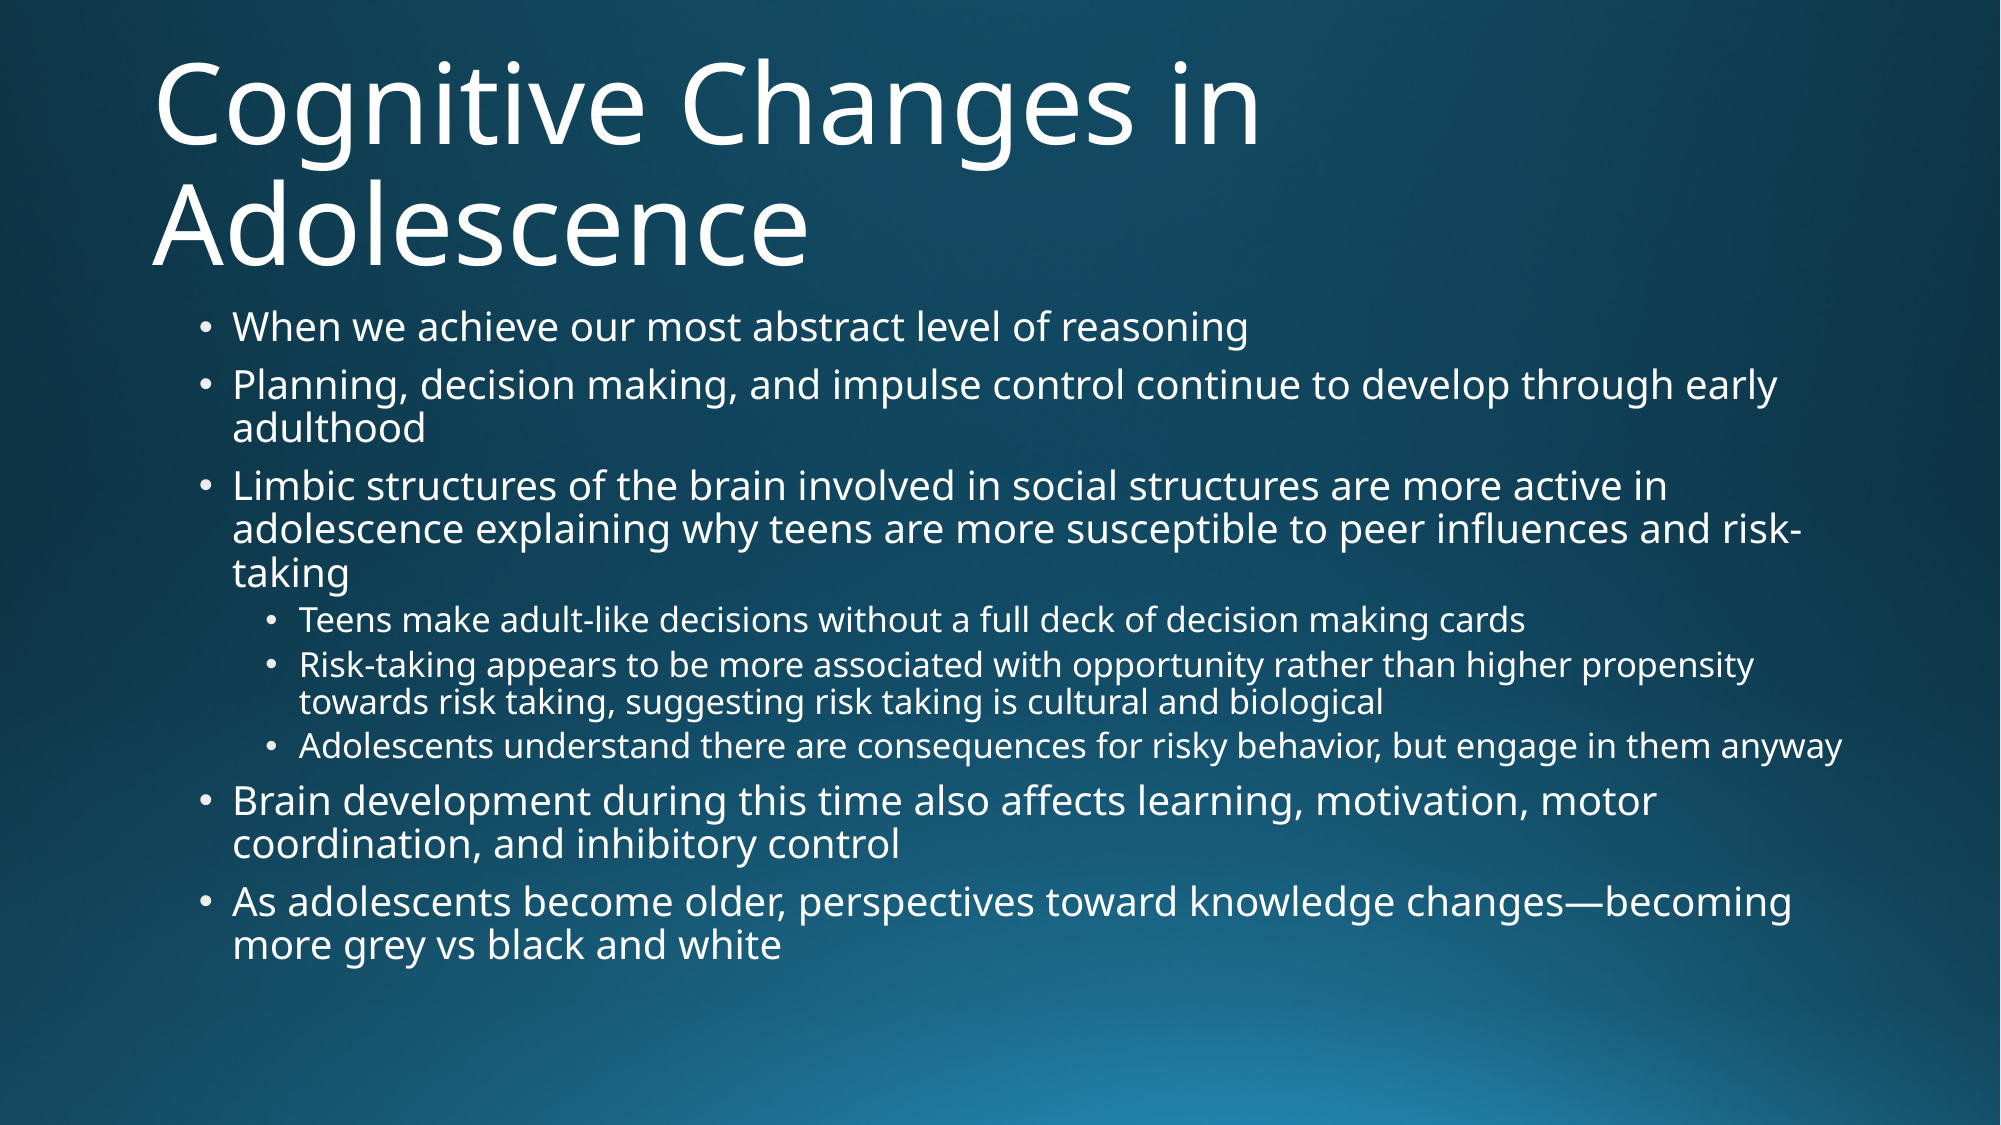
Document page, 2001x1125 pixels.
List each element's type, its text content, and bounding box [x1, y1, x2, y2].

title Cognitive Changes in Adolescence [137, 59, 1863, 278]
picture [0, 0, 2001, 1125]
list When we achieve our most abstract level of reasoning Planning, decision making, and impulse control continue to develop through early adulthood Limbic structures of the brain involved in social structures are more active in adolescence explaining why teens are more susceptible to peer influences and risk-taking Teens make adult-like decisions without a full deck of decision making cards Risk-taking appears to be more associated with opportunity rather than higher propensity towards risk taking, suggesting risk taking is cultural and biological Adolescents understand there are consequences for risky behavior, but engage in them anyway Brain development during this time also affects learning, motivation, motor coordination, and inhibitory control As adolescents become older, perspectives toward knowledge changes—becoming more grey vs black and white [183, 299, 1863, 1014]
